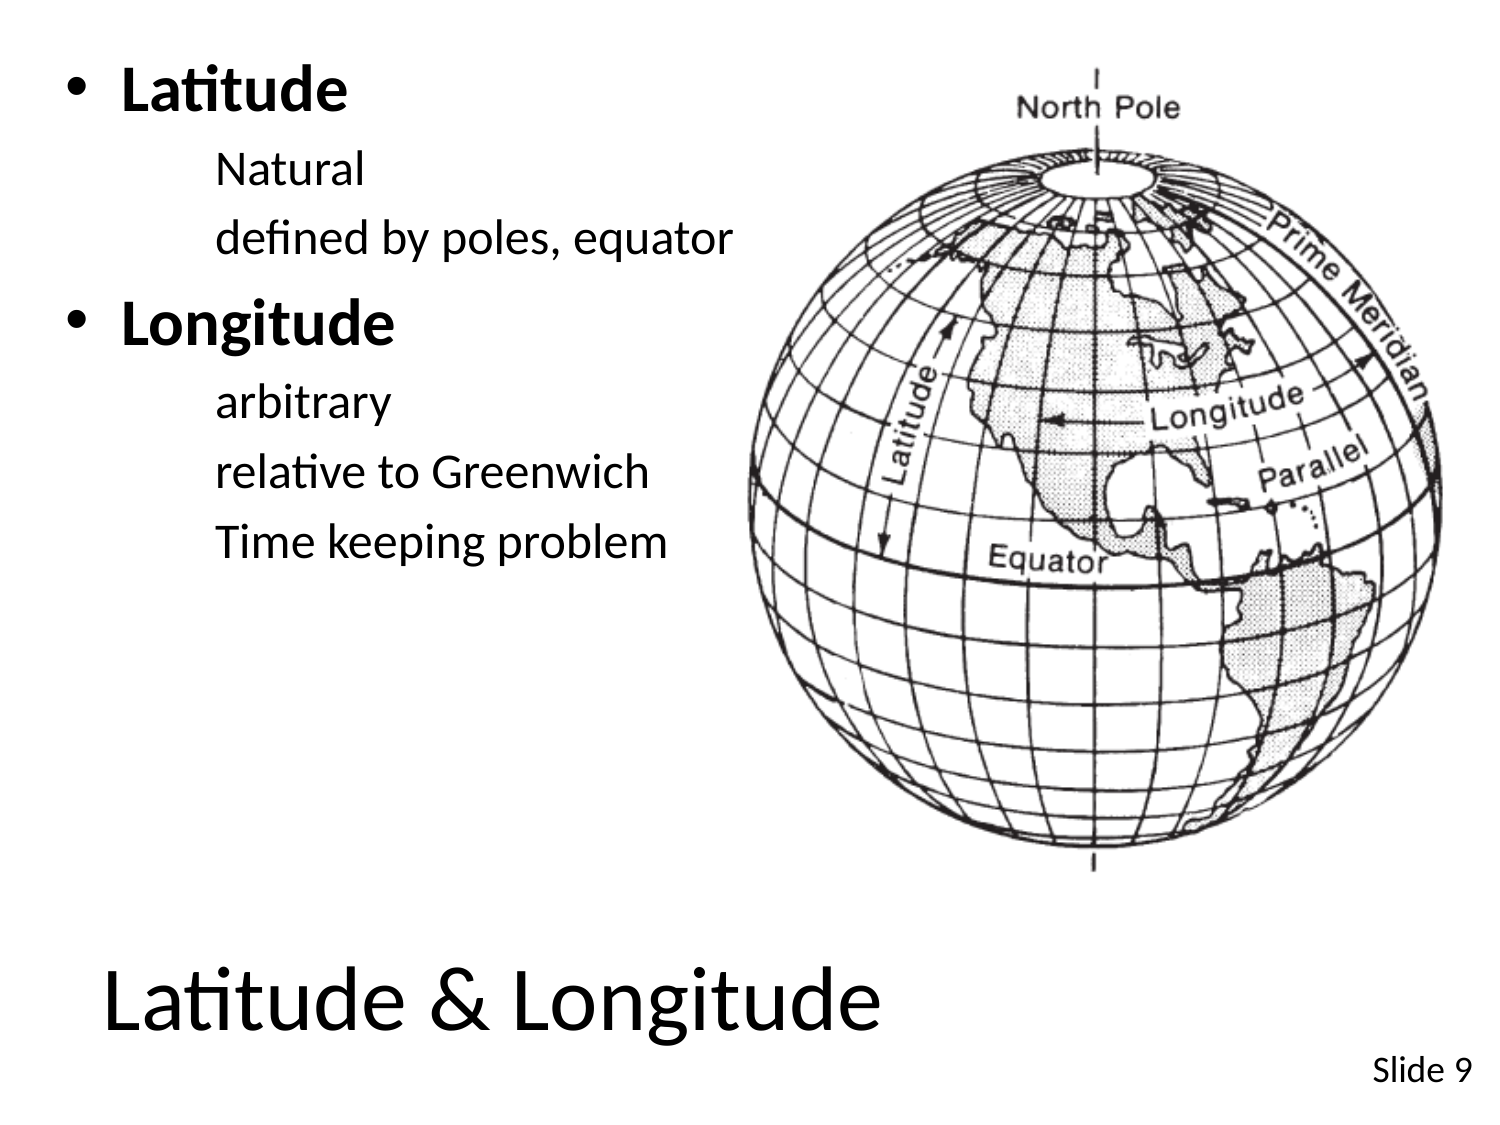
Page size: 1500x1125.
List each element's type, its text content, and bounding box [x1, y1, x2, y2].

picture [737, 62, 1487, 885]
list Latitude Natural defined by poles, equator Longitude arbitrary relative to Greenwich Time keeping problem [50, 37, 825, 780]
title Latitude & Longitude [87, 900, 1438, 1088]
